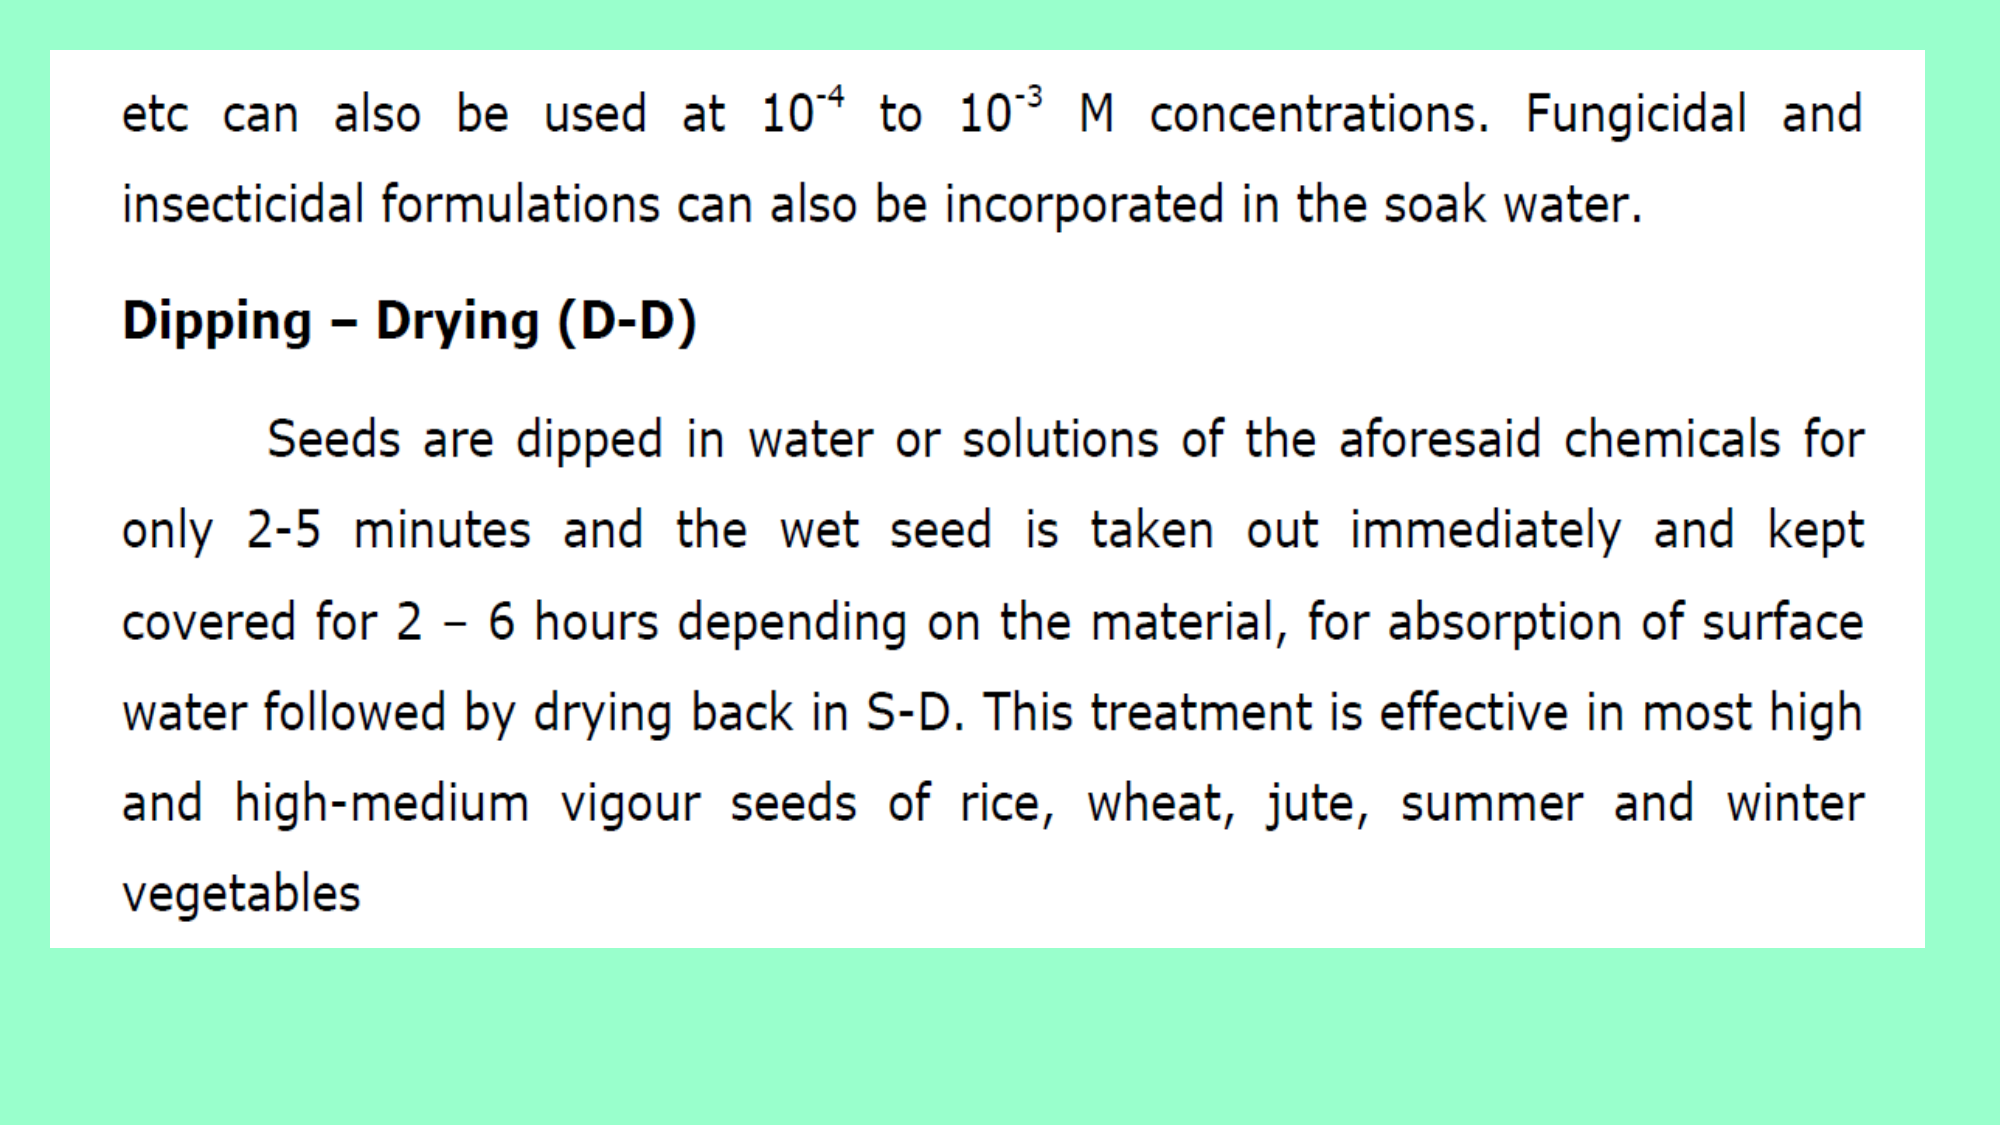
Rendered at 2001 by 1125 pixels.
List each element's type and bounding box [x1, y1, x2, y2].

picture [50, 50, 1925, 948]
